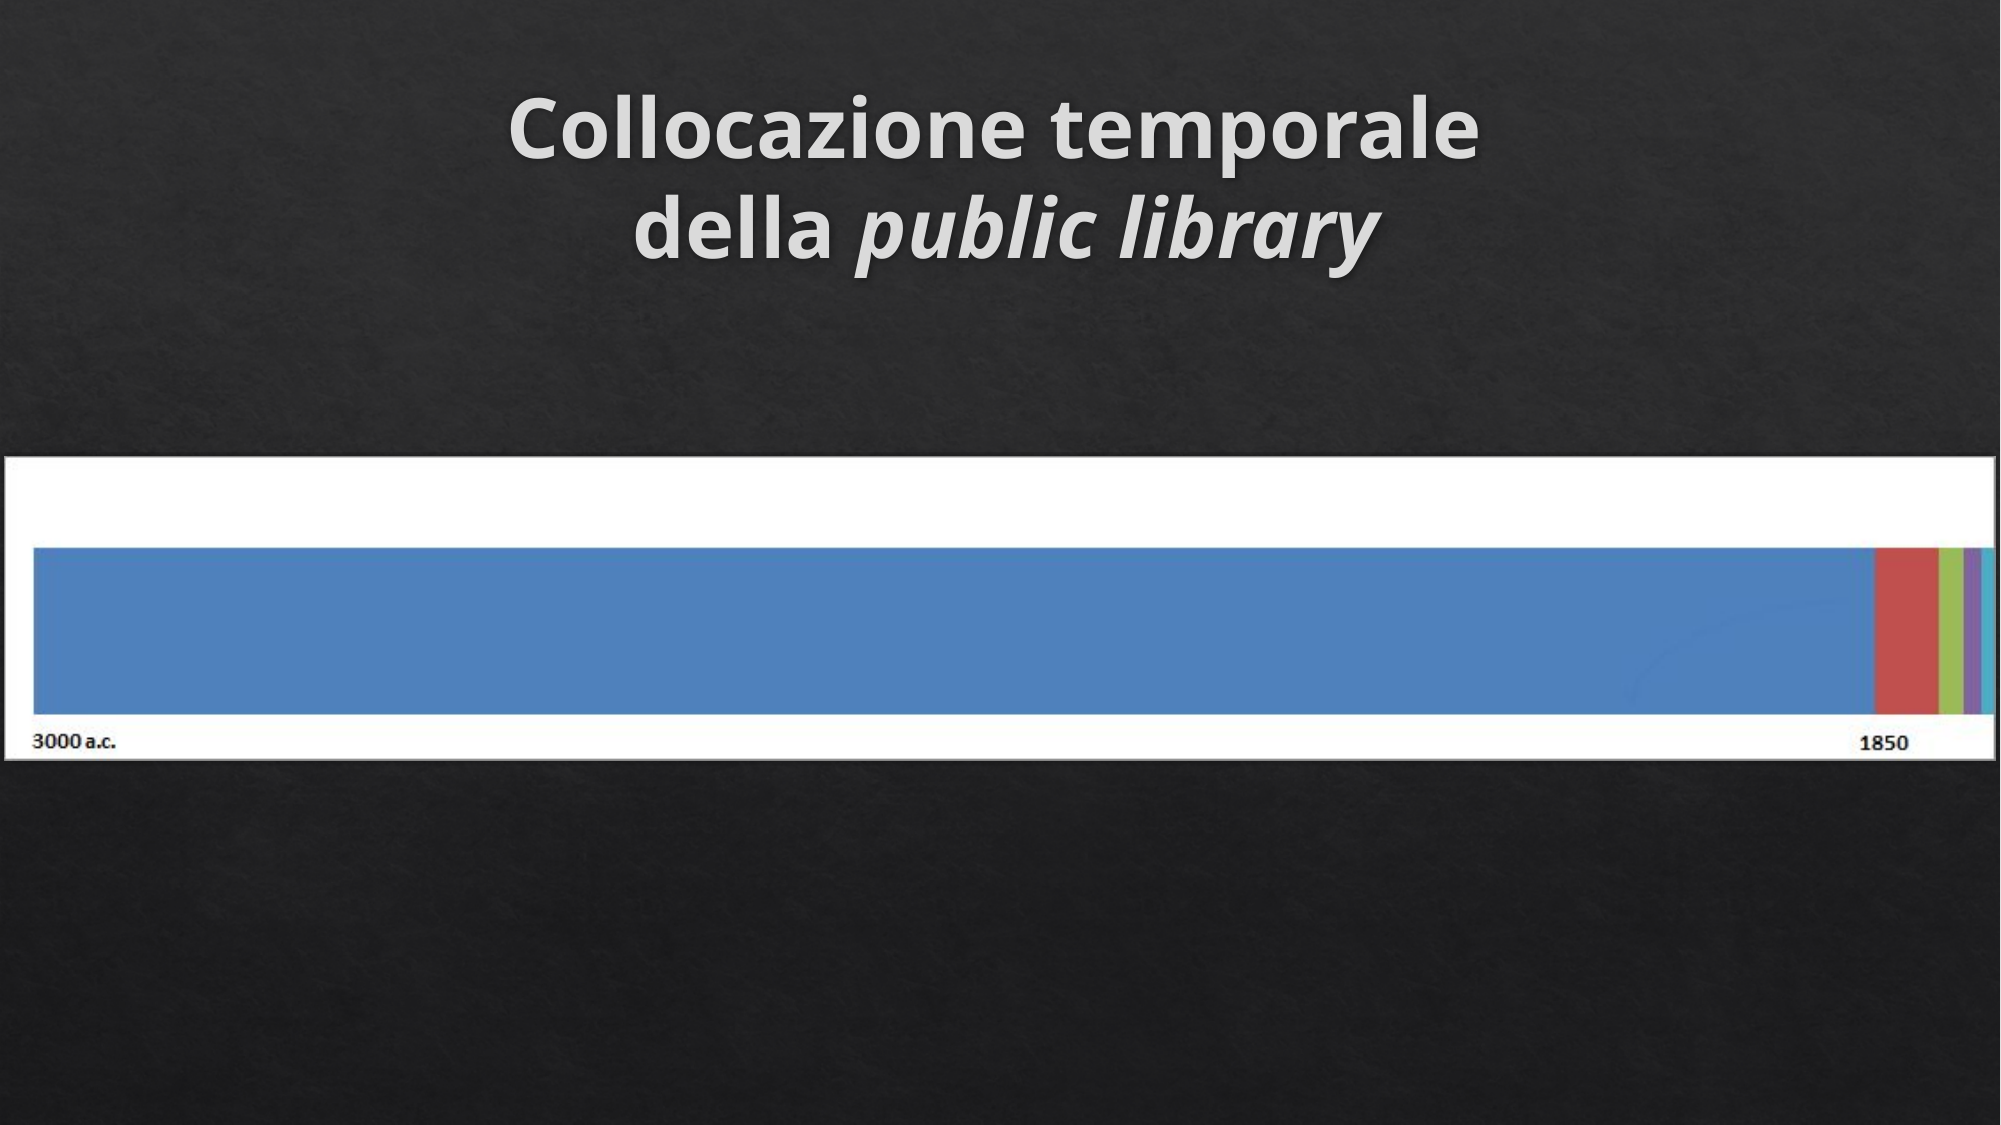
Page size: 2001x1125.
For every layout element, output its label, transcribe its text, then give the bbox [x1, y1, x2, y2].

title Collocazione temporale della public library [55, 66, 1957, 284]
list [4, 455, 1996, 762]
